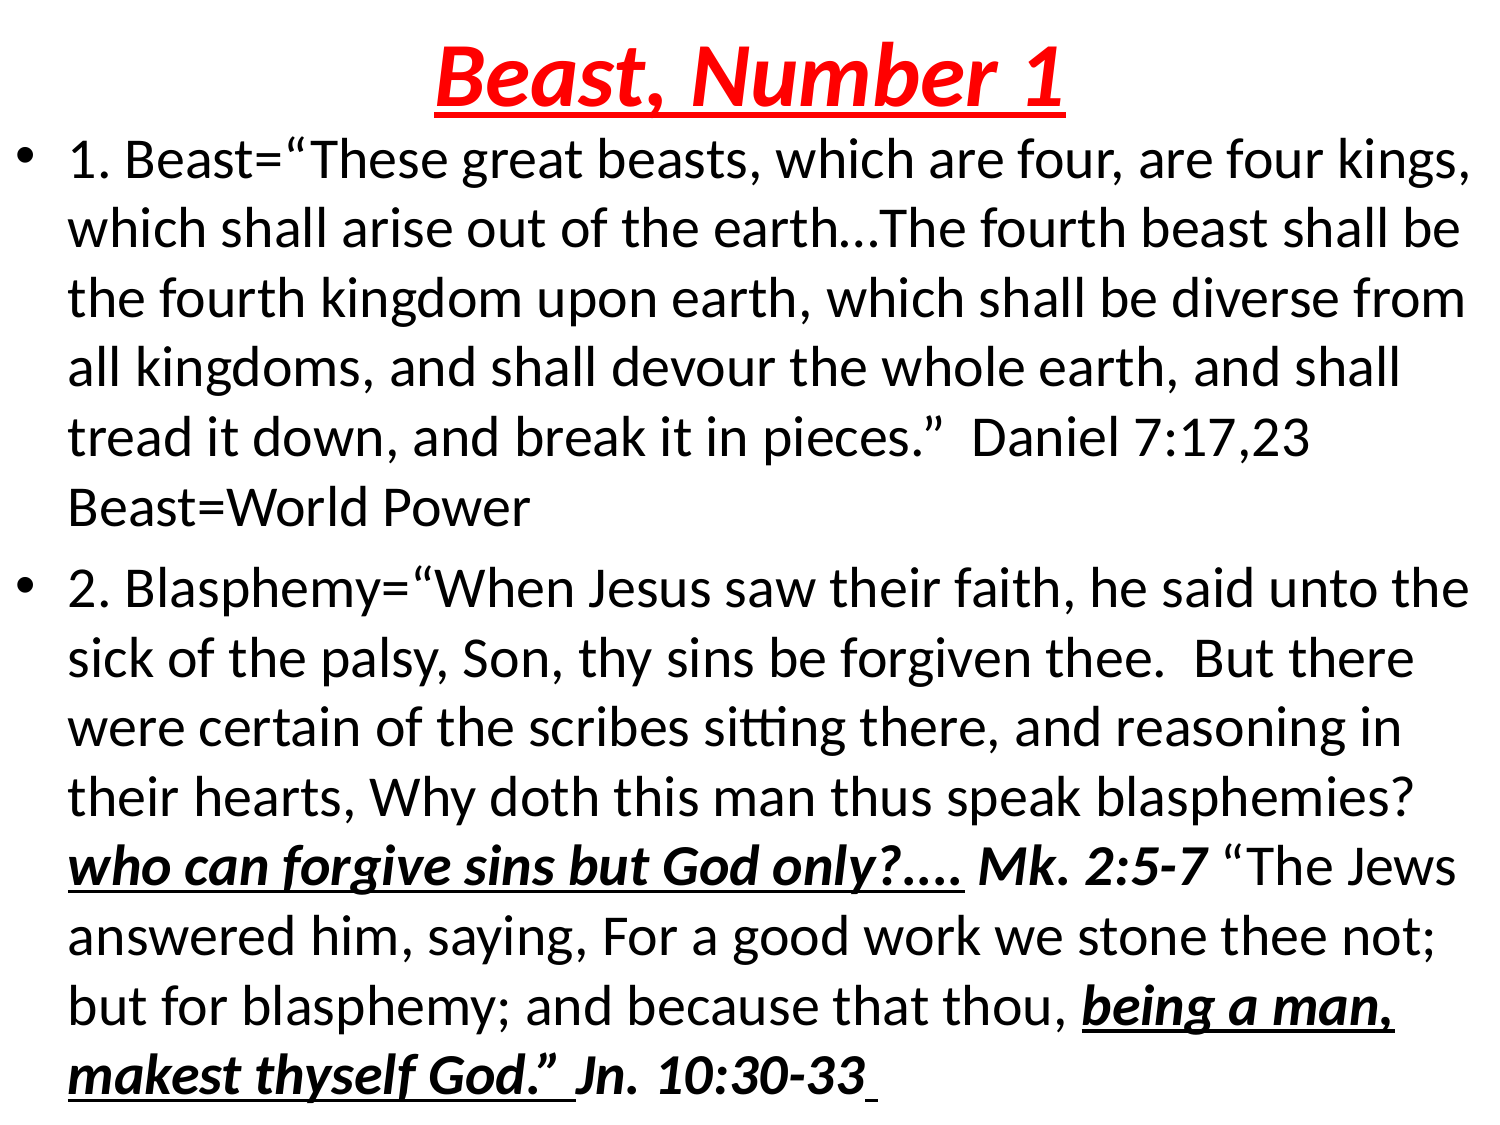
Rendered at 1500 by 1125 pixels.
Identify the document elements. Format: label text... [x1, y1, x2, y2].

list 1. Beast=“These great beasts, which are four, are four kings, which shall arise out of the earth…The fourth beast shall be the fourth kingdom upon earth, which shall be diverse from all kingdoms, and shall devour the whole earth, and shall tread it down, and break it in pieces.” Daniel 7:17,23 Beast=World Power 2. Blasphemy=“When Jesus saw their faith, he said unto the sick of the palsy, Son, thy sins be forgiven thee. But there were certain of the scribes sitting there, and reasoning in their hearts, Why doth this man thus speak blasphemies? who can forgive sins but God only?.... Mk. 2:5-7 “The Jews answered him, saying, For a good work we stone thee not; but for blasphemy; and because that thou, being a man, makest thyself God.” Jn. 10:30-33 [0, 112, 1500, 1125]
title Beast, Number 1 [75, 1, 1425, 112]
